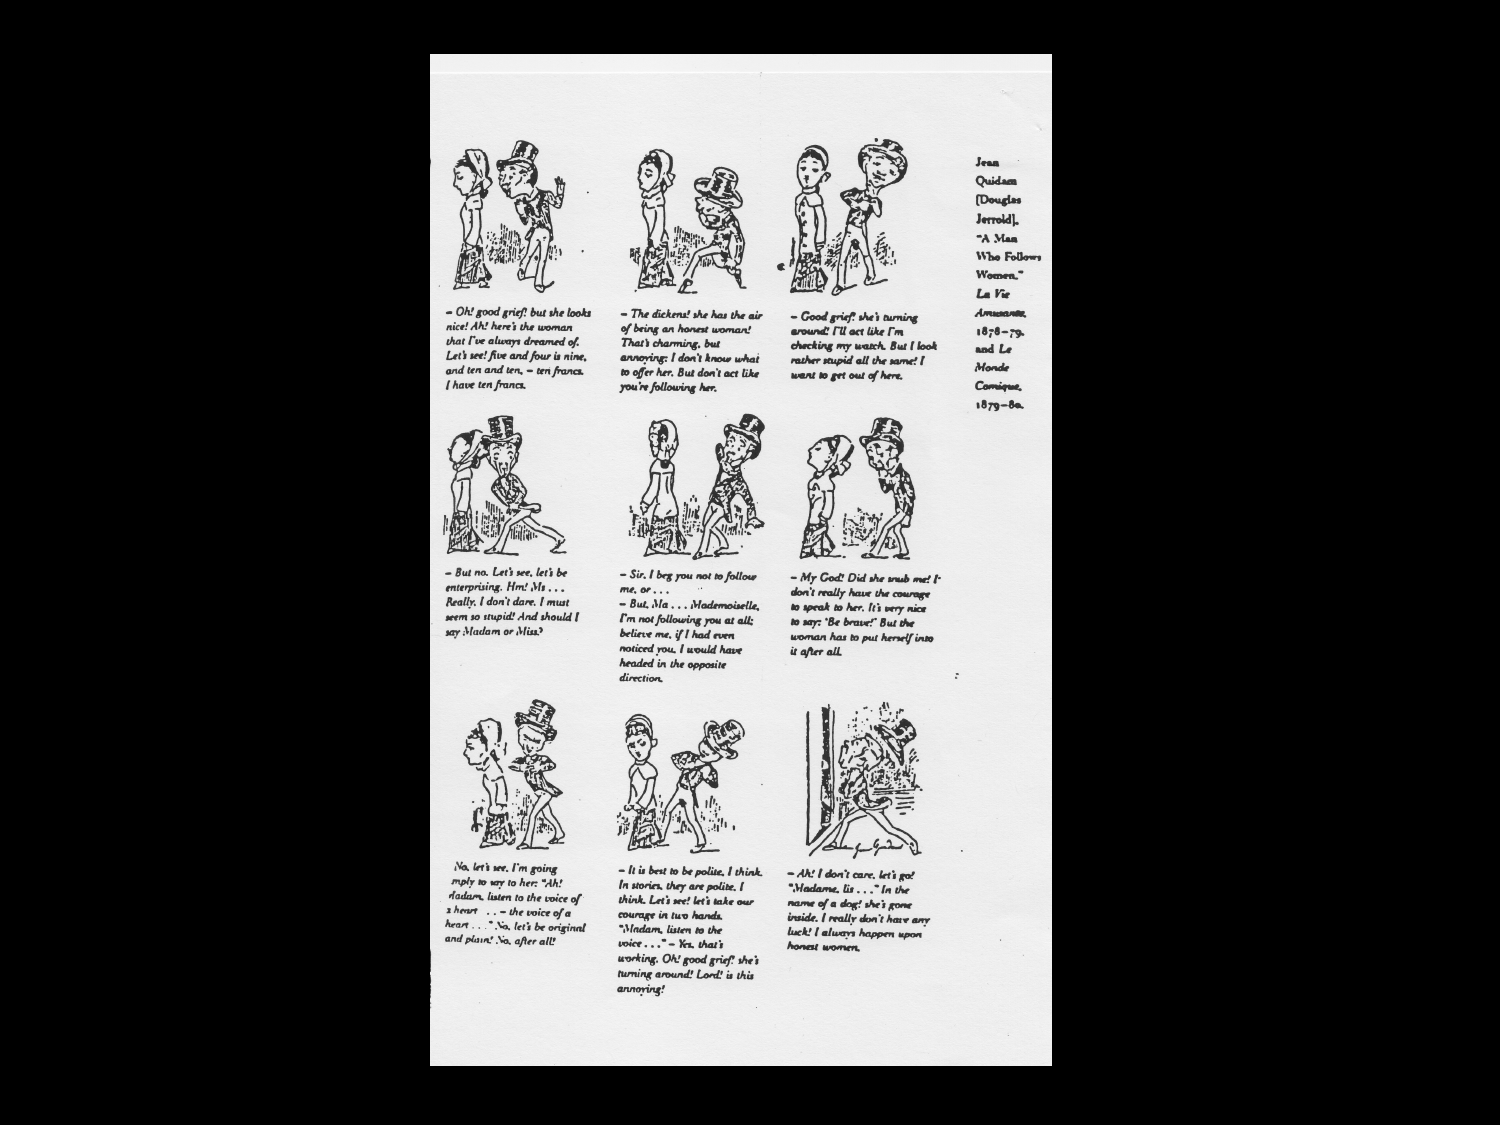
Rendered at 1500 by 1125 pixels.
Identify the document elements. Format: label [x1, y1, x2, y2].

picture [430, 54, 1053, 1066]
